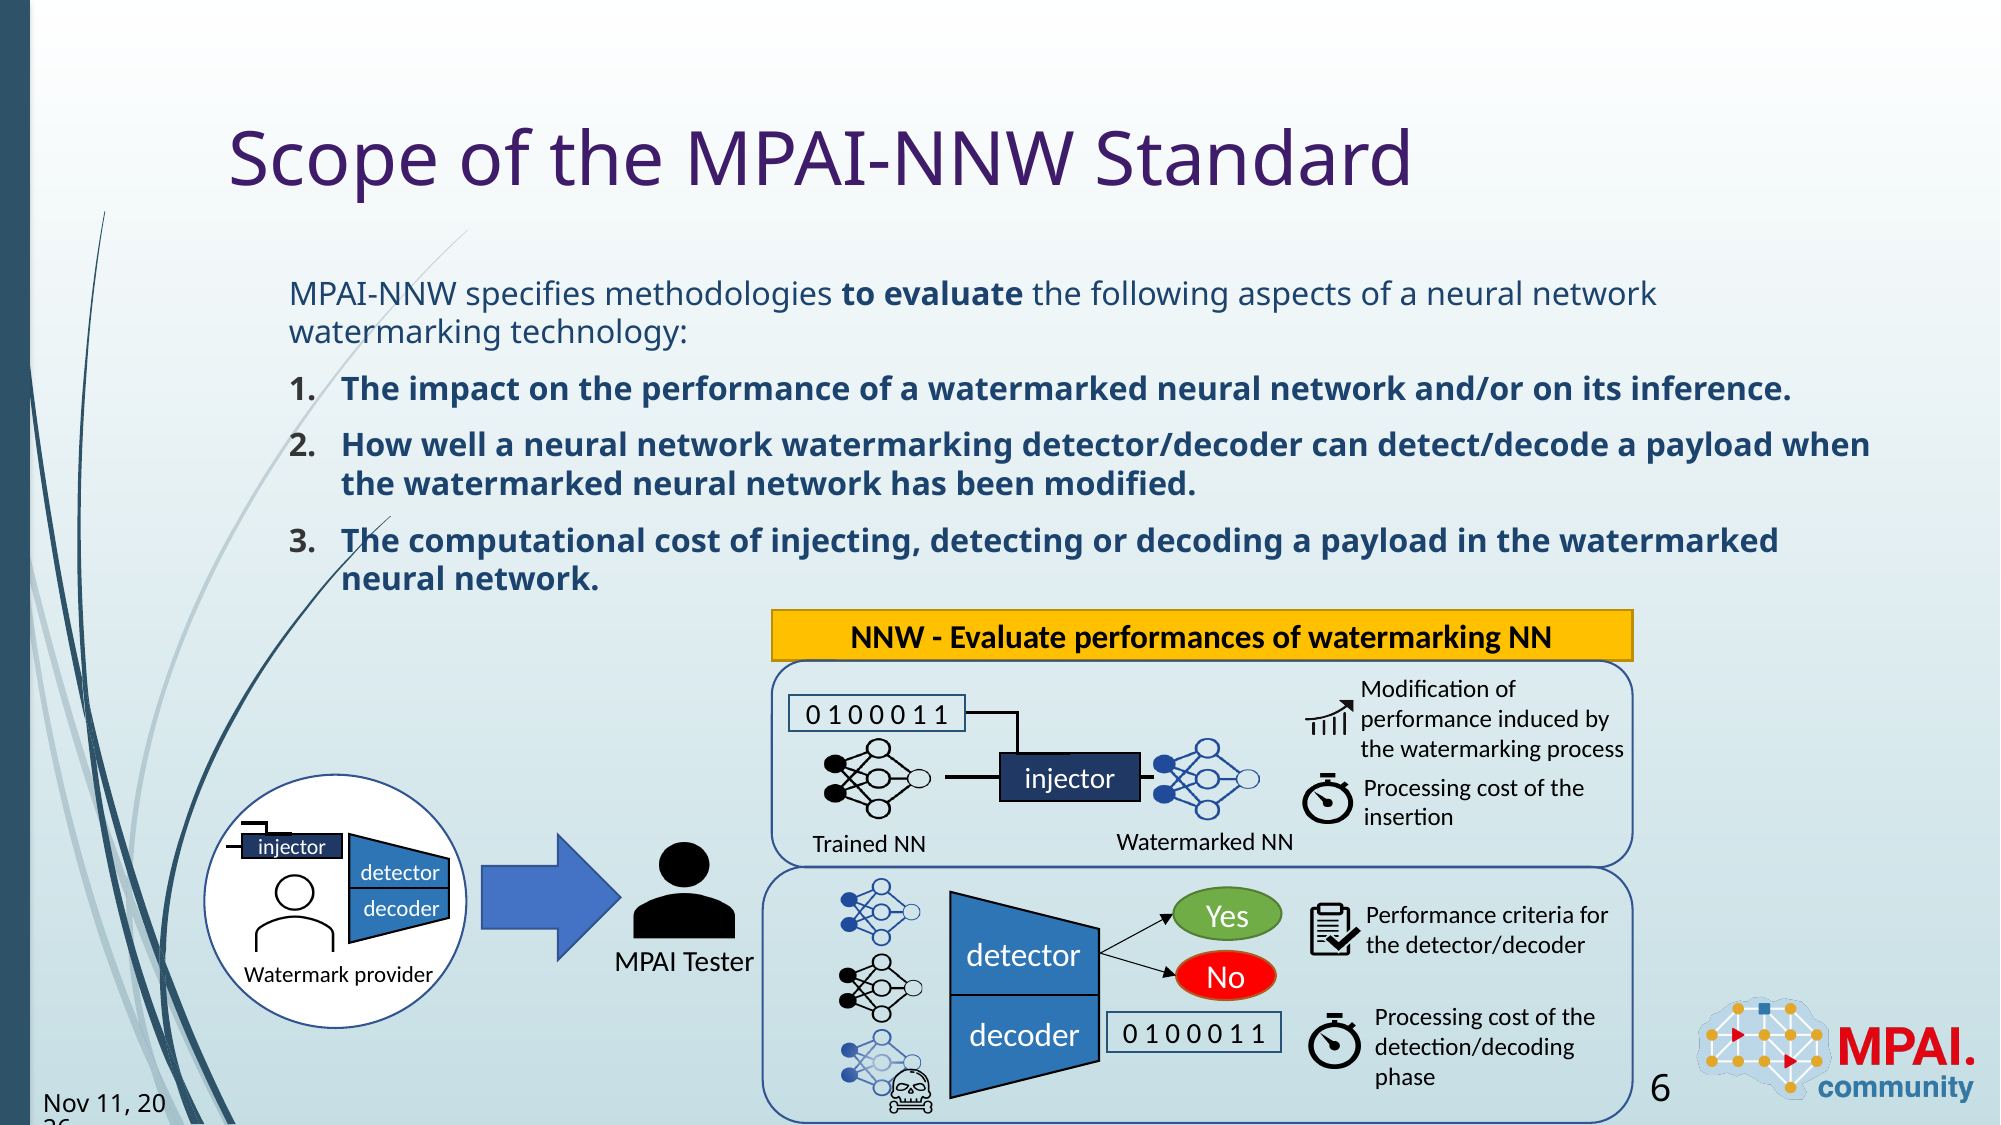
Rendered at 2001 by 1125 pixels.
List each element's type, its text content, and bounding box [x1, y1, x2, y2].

list MPAI-NNW specifies methodologies to evaluate the following aspects of a neural network watermarking technology: The impact on the performance of a watermarked neural network and/or on its inference. How well a neural network watermarking detector/decoder can detect/decode a payload when the watermarked neural network has been modified. The computational cost of injecting, detecting or decoding a payload in the watermarked neural network. s [273, 265, 1888, 1005]
picture [1692, 991, 1978, 1111]
slide_number 6 [1638, 1056, 1763, 1116]
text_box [1297, 763, 1628, 865]
slide_number 23-Dec-12 [28, 1080, 192, 1125]
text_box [204, 774, 766, 1029]
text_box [771, 610, 1649, 868]
title Scope of the MPAI-NNW Standard [213, 102, 1977, 313]
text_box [762, 866, 1633, 1125]
